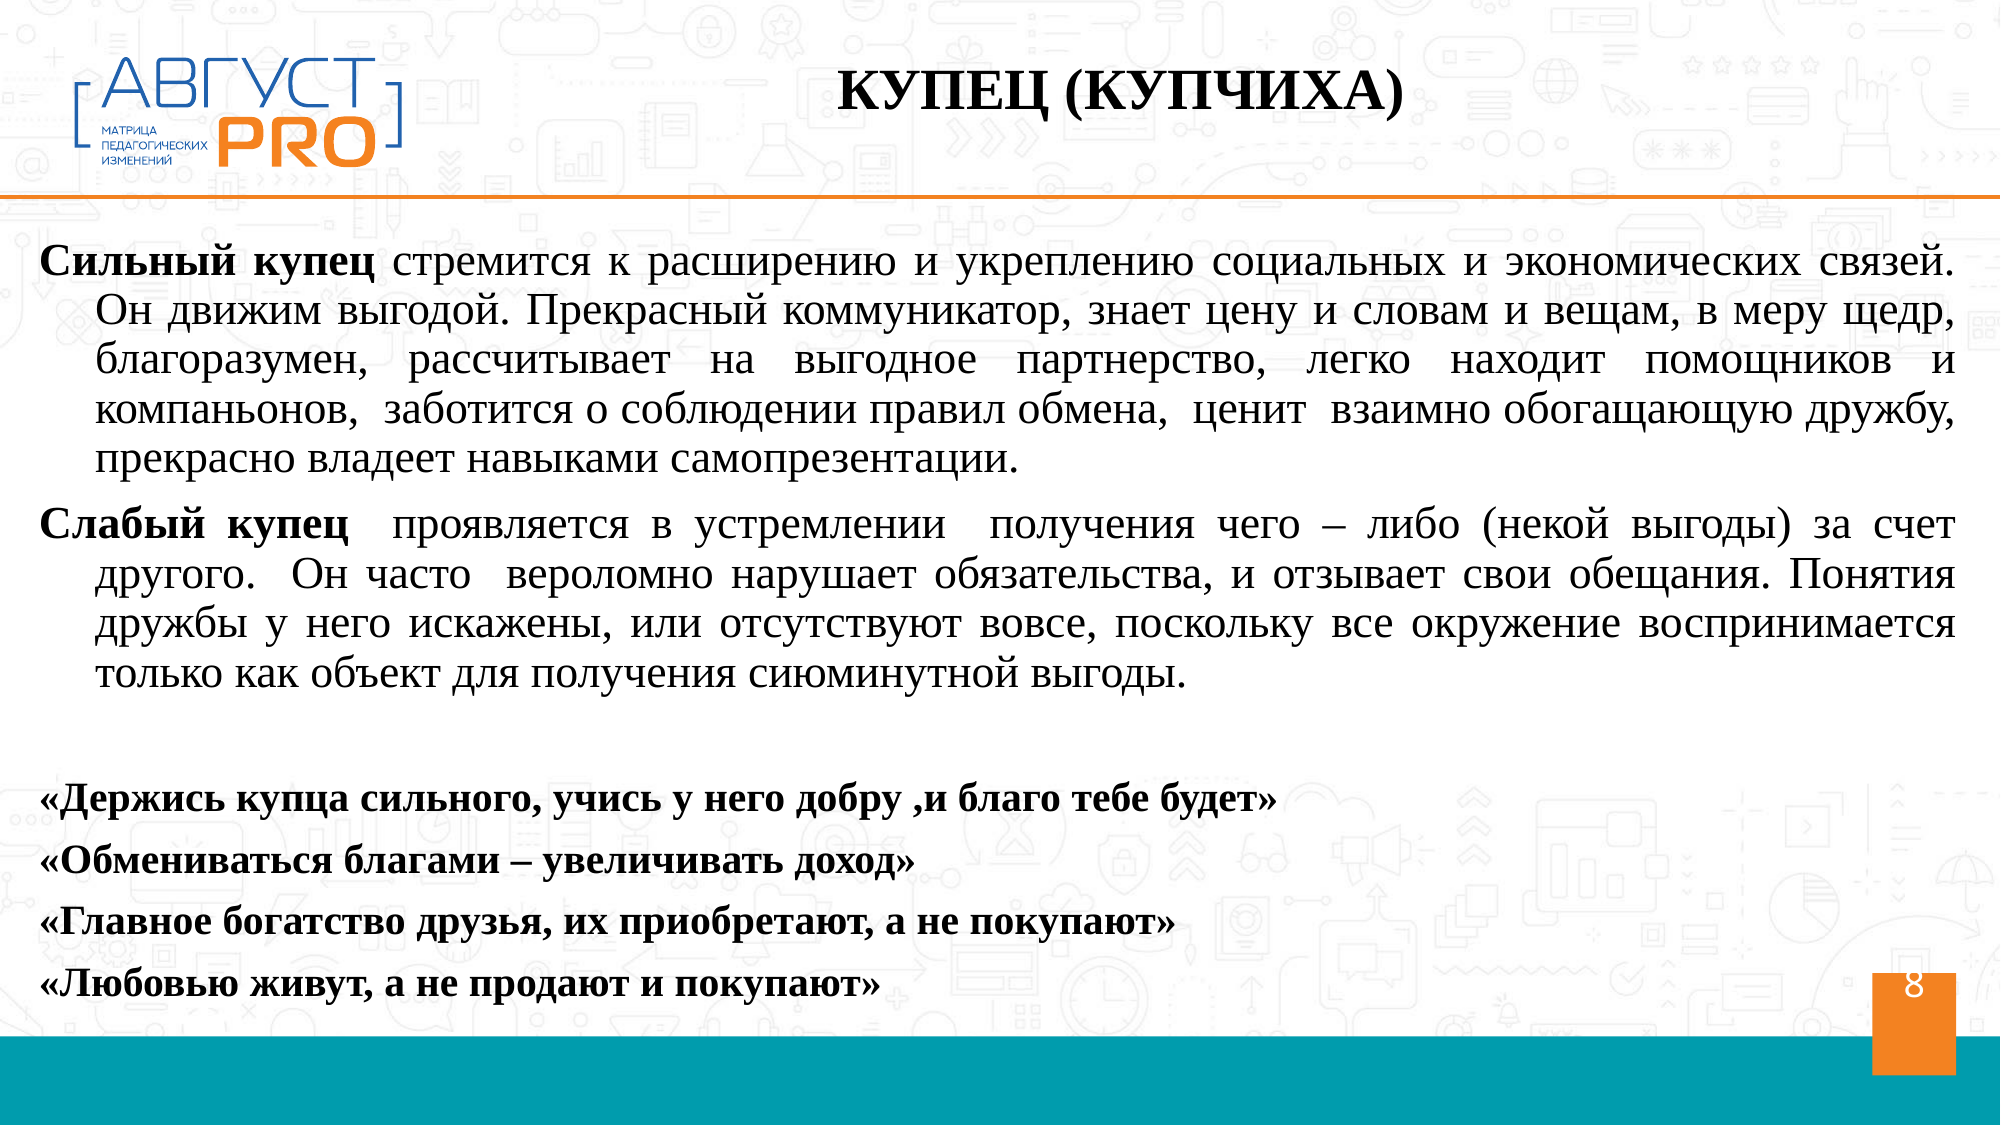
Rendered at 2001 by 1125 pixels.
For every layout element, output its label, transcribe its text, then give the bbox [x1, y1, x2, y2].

picture [0, 0, 2001, 1125]
list КУПЕЦ (КУПЧИХА) [363, 51, 1879, 161]
list Сильный купец стремится к расширению и укреплению социальных и экономических связей. Он движим выгодой. Прекрасный коммуникатор, знает цену и словам и вещам, в меру щедр, благоразумен, рассчитывает на выгодное партнерство, легко находит помощников и компаньонов, заботится о соблюдении правил обмена, ценит взаимно обогащающую дружбу, прекрасно владеет навыками самопрезентации. Слабый купец проявляется в устремлении получения чего – либо (некой выгоды) за счет другого. Он часто вероломно нарушает обязательства, и отзывает свои обещания. Понятия дружбы у него искажены, или отсутствуют вовсе, поскольку все окружение воспринимается только как объект для получения сиюминутной выгоды. «Держись купца сильного, учись у него добру ,и благо тебе будет» «Обмениваться благами – увеличивать доход» «Главное богатство друзья, их приобретают, а не покупают» «Любовью живут, а не продают и покупают» [23, 228, 1973, 835]
